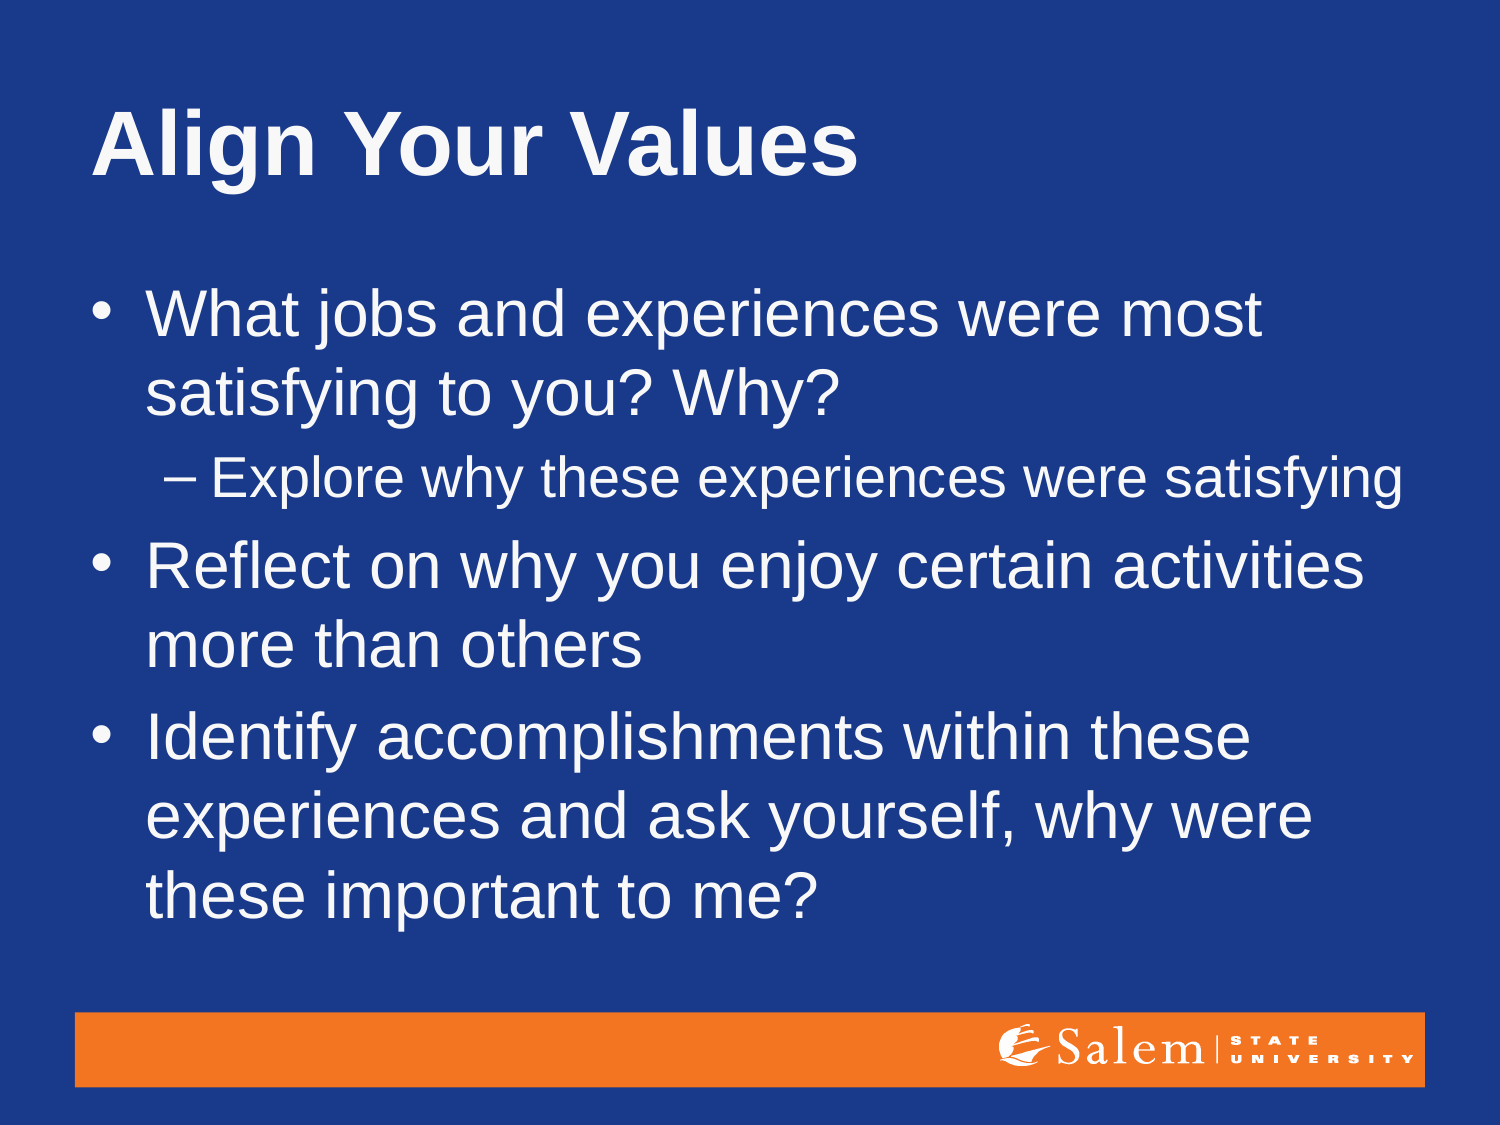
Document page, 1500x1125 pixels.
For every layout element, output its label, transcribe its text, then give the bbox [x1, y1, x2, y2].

list What jobs and experiences were most satisfying to you? Why? Explore why these experiences were satisfying Reflect on why you enjoy certain activities more than others Identify accomplishments within these experiences and ask yourself, why were these important to me? [75, 262, 1425, 1005]
title Align Your Values [75, 45, 1425, 233]
picture [999, 1024, 1413, 1066]
